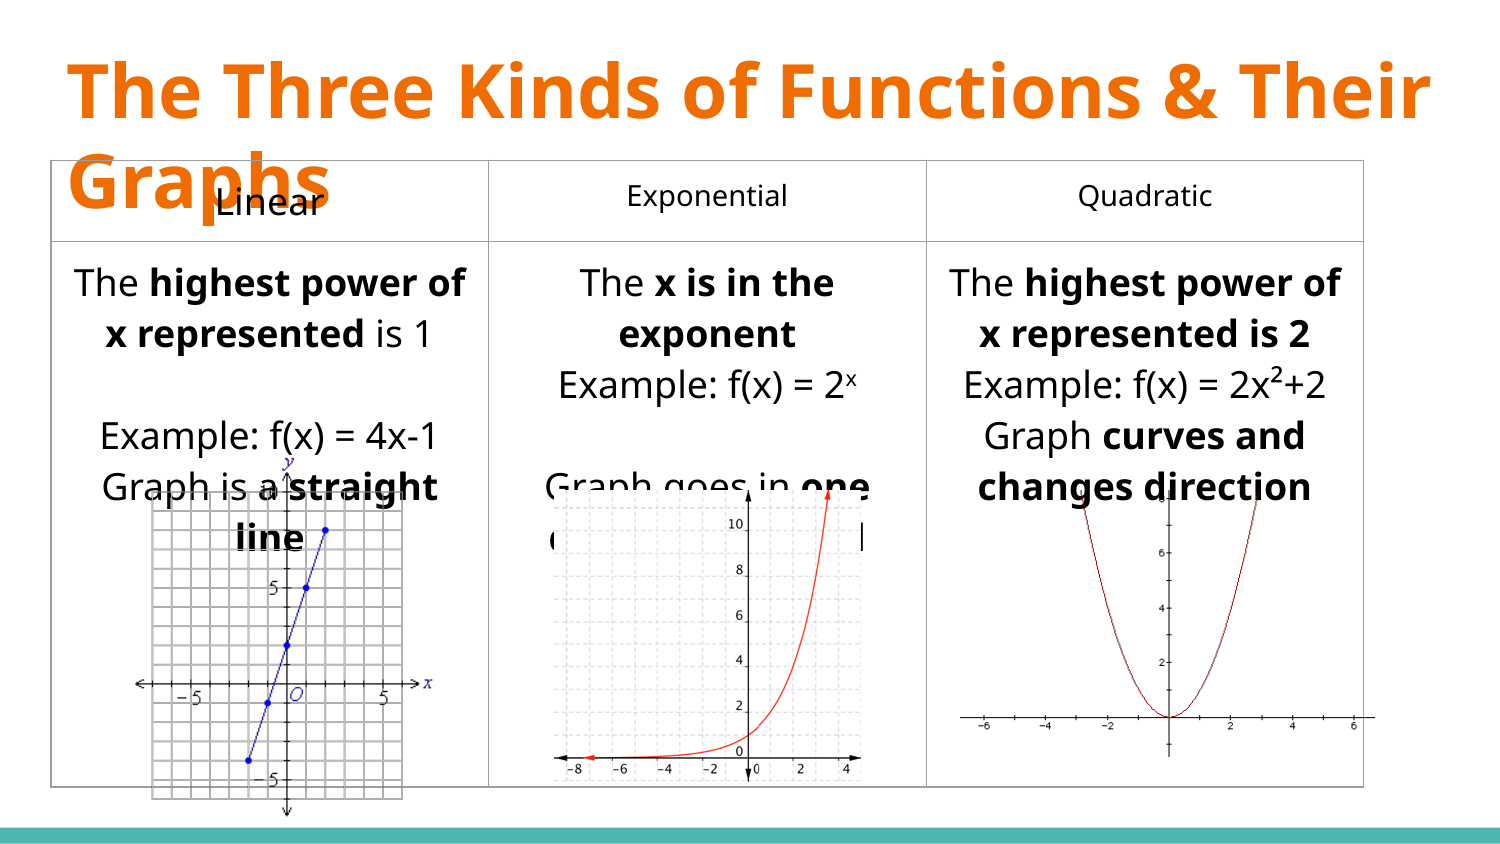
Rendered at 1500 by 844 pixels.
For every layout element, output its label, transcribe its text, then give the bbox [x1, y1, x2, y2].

table_cell The highest power of x represented is 2 Example: f(x) = 2x²+2 Graph curves and changes direction [927, 242, 1363, 786]
picture [553, 490, 862, 782]
table_cell The x is in the exponent Example: f(x) = 2x Graph goes in one direction, curved [489, 242, 926, 786]
table_cell The highest power of x represented is 1 Example: f(x) = 4x-1 Graph is a straight line [52, 242, 488, 786]
title The Three Kinds of Functions & Their Graphs [51, 28, 1449, 145]
picture [960, 489, 1375, 757]
table_header Linear [52, 161, 488, 241]
table_header Exponential [489, 161, 926, 241]
picture [134, 453, 435, 819]
table_header Quadratic [927, 161, 1363, 241]
